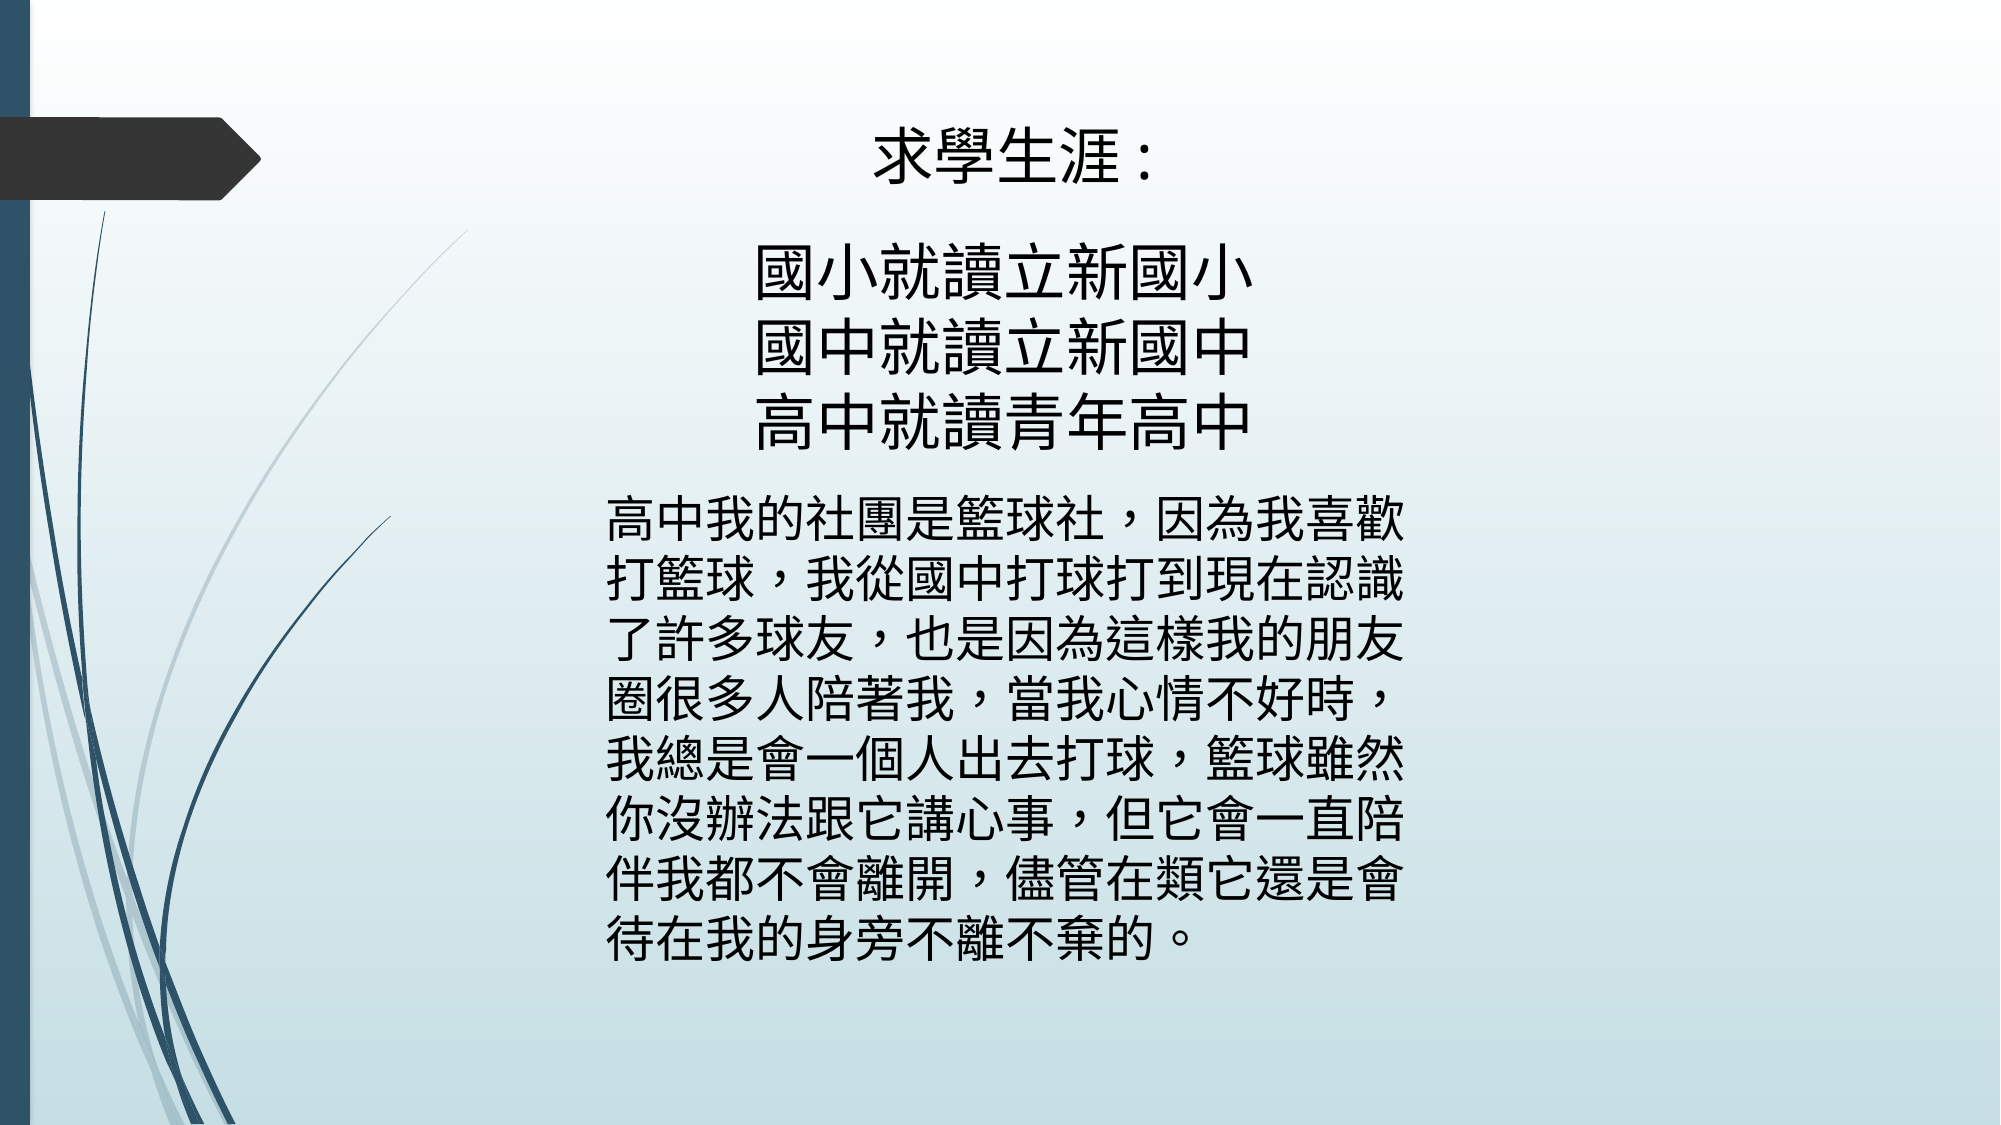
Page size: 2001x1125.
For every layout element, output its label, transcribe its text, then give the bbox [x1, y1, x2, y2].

text_box 國小就讀立新國小 國中就讀立新國中 高中就讀青年高中 [739, 225, 1323, 466]
text_box 高中我的社團是籃球社，因為我喜歡打籃球，我從國中打球打到現在認識了許多球友，也是因為這樣我的朋友圈很多人陪著我，當我心情不好時，我總是會一個人出去打球，籃球雖然你沒辦法跟它講心事，但它會一直陪伴我都不會離開，儘管在類它還是會待在我的身旁不離不棄的。 [590, 479, 1433, 975]
text_box 求學生涯: [711, 110, 1313, 200]
